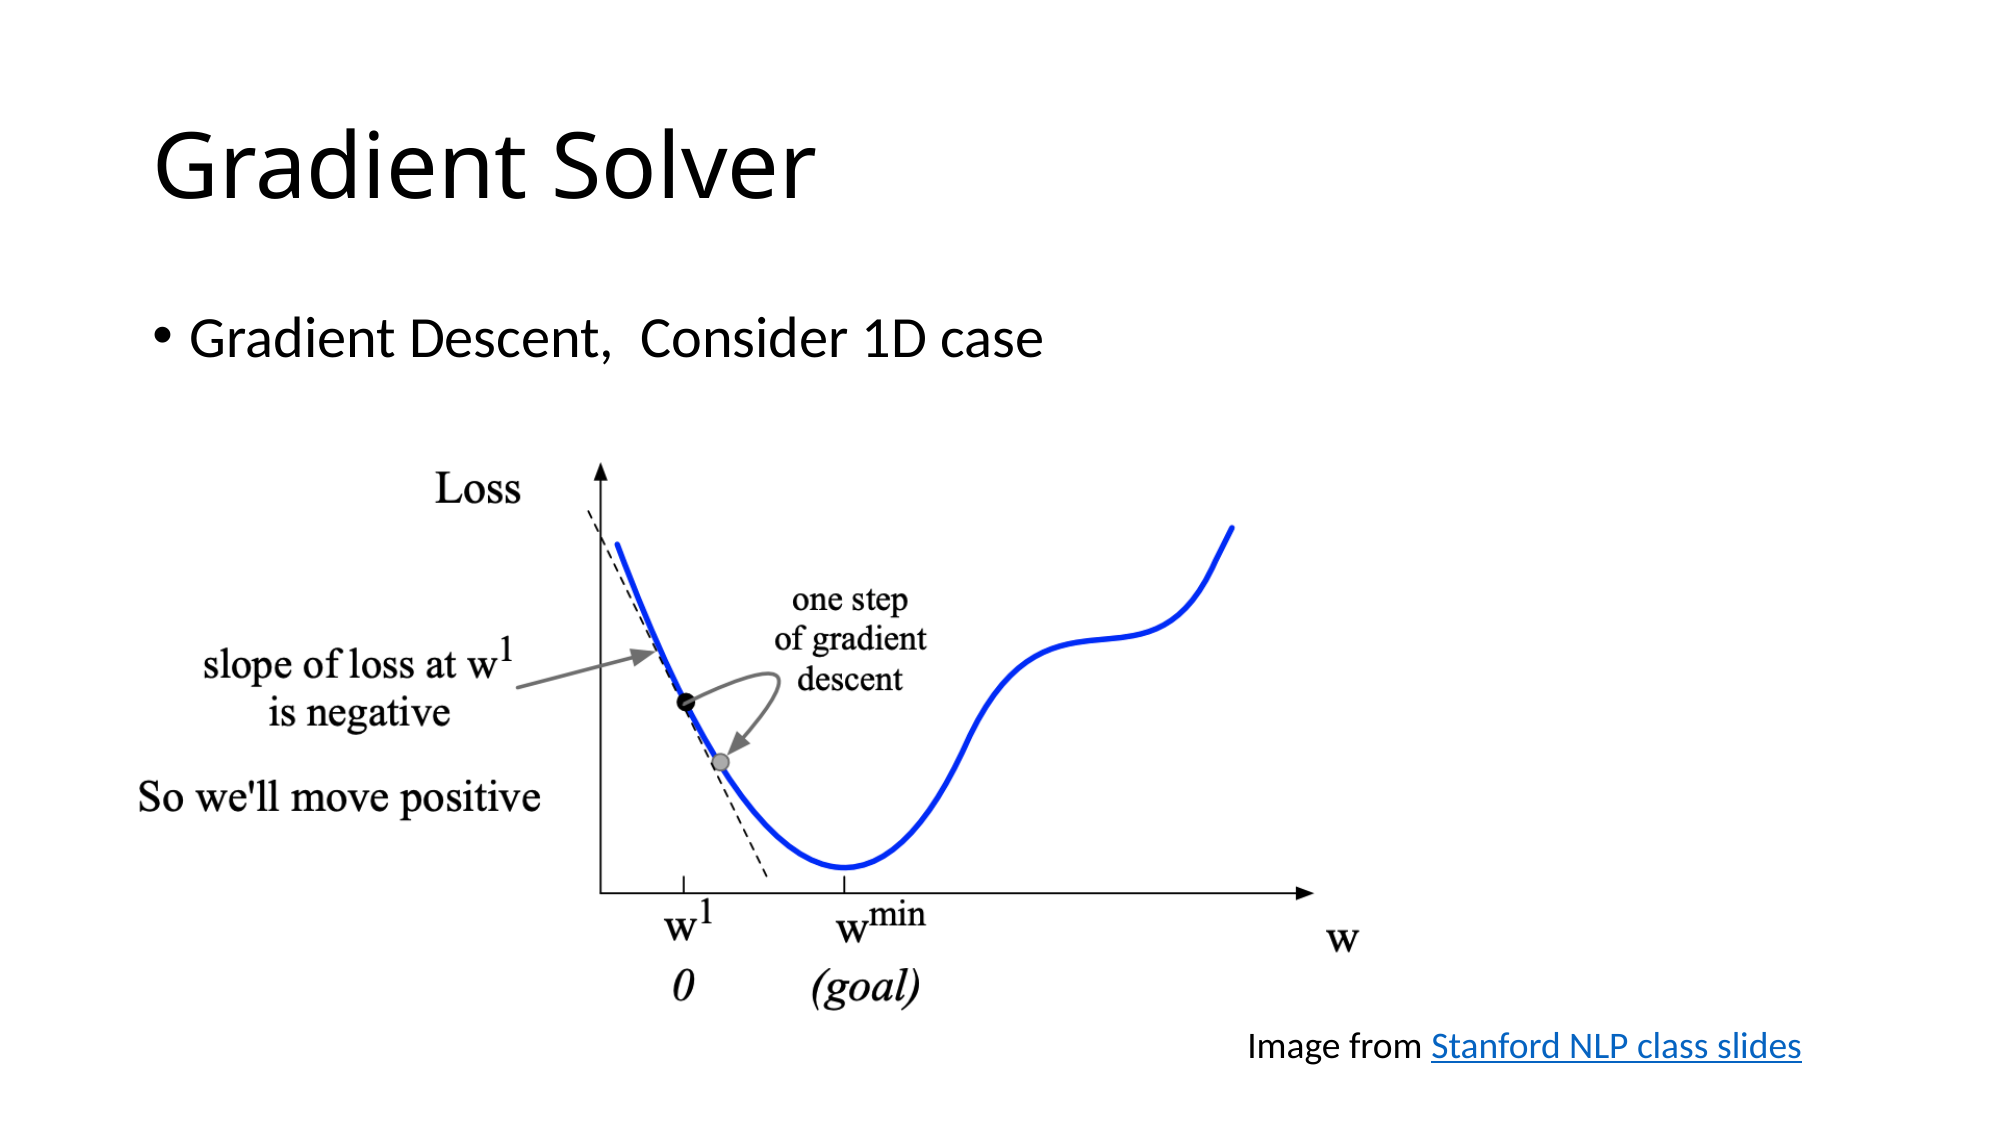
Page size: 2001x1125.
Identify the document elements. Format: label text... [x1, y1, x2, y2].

list Gradient Descent, Consider 1D case [137, 299, 1863, 1013]
title Gradient Solver [137, 59, 1863, 278]
picture [133, 409, 1375, 1016]
text_box Image from Stanford NLP class slides [1232, 1013, 1893, 1073]
